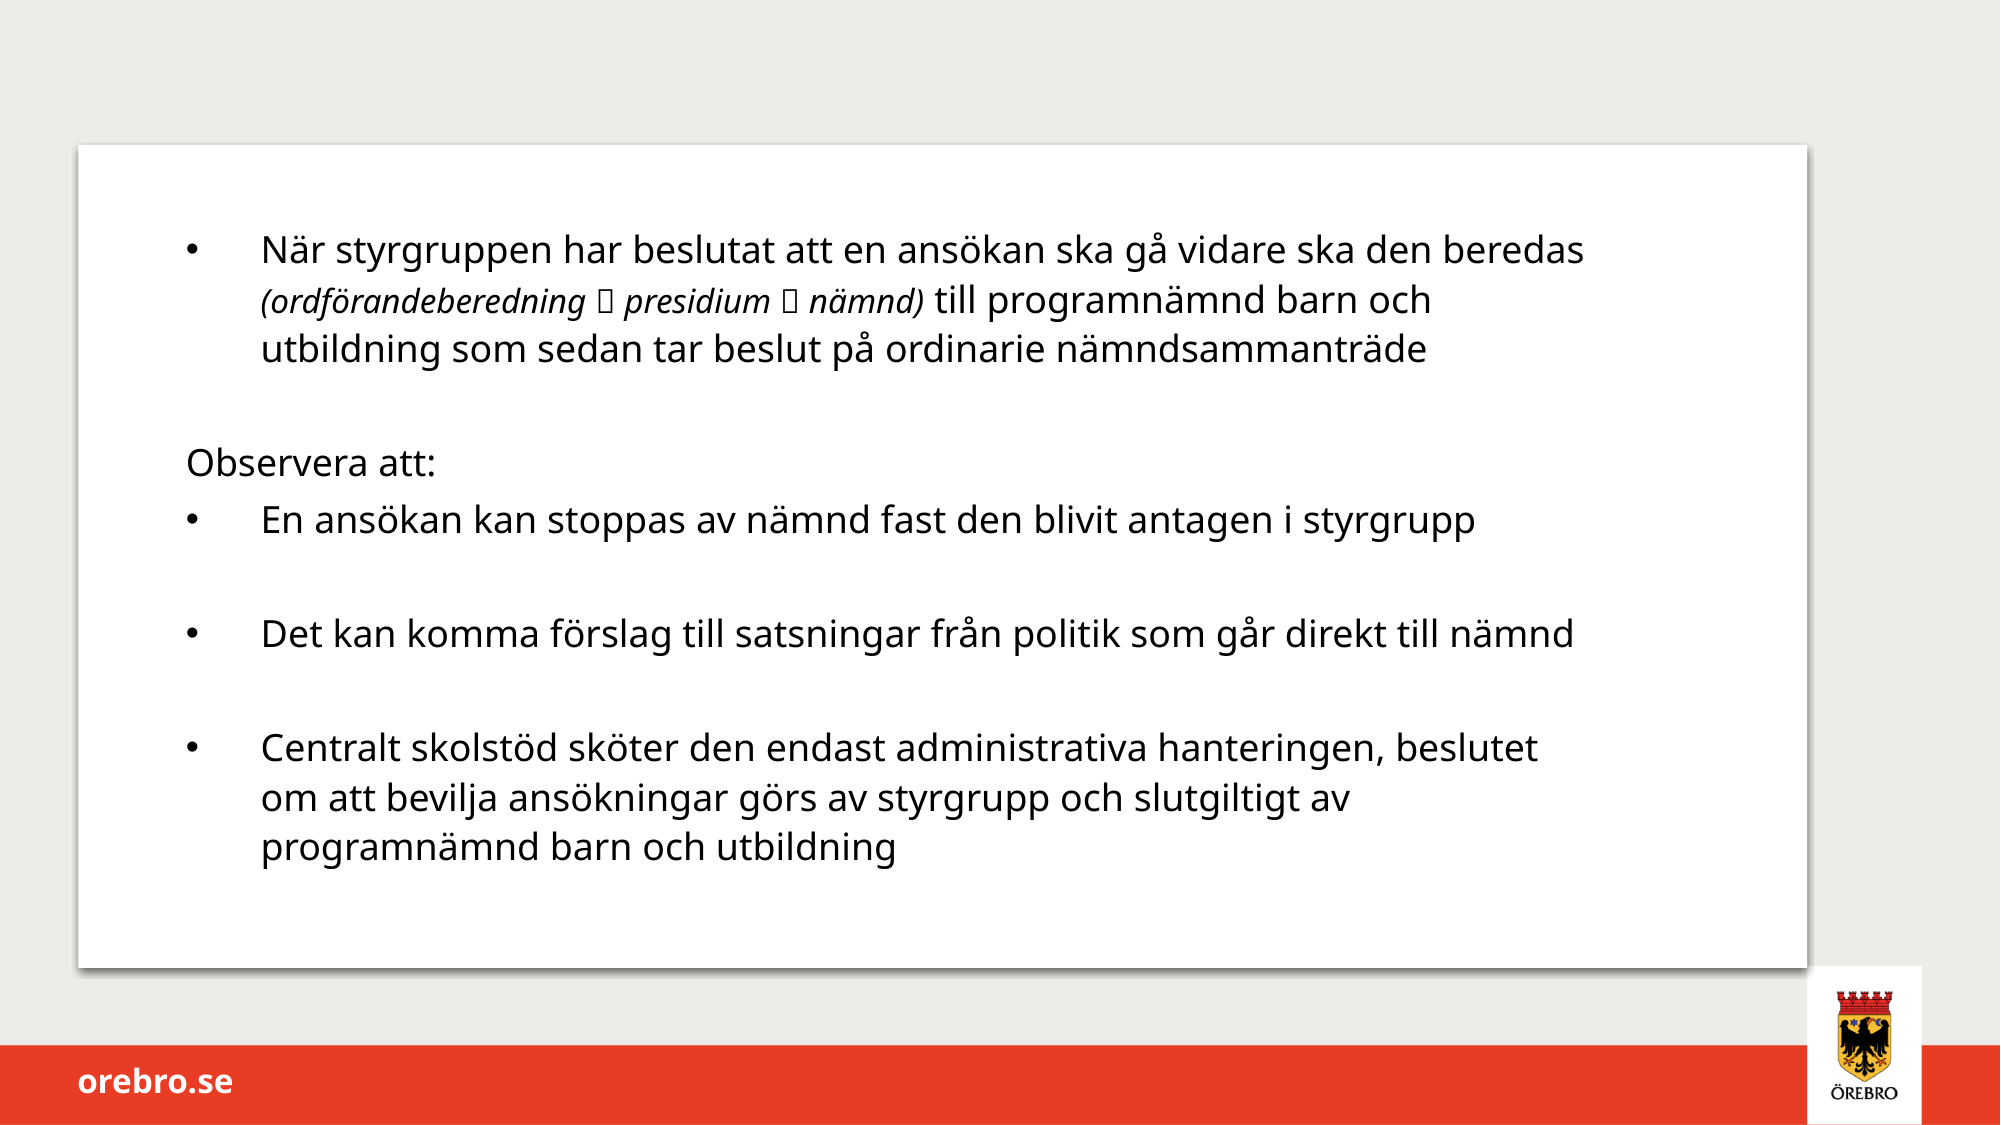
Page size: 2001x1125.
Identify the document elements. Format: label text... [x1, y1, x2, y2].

picture [0, 966, 2000, 1125]
list När styrgruppen har beslutat att en ansökan ska gå vidare ska den beredas (ordförandeberedning  presidium  nämnd) till programnämnd barn och utbildning som sedan tar beslut på ordinarie nämndsammanträde Observera att: En ansökan kan stoppas av nämnd fast den blivit antagen i styrgrupp Det kan komma förslag till satsningar från politik som går direkt till nämnd Centralt skolstöd sköter den endast administrativa hanteringen, beslutet om att bevilja ansökningar görs av styrgrupp och slutgiltigt av programnämnd barn och utbildning [170, 214, 1613, 883]
